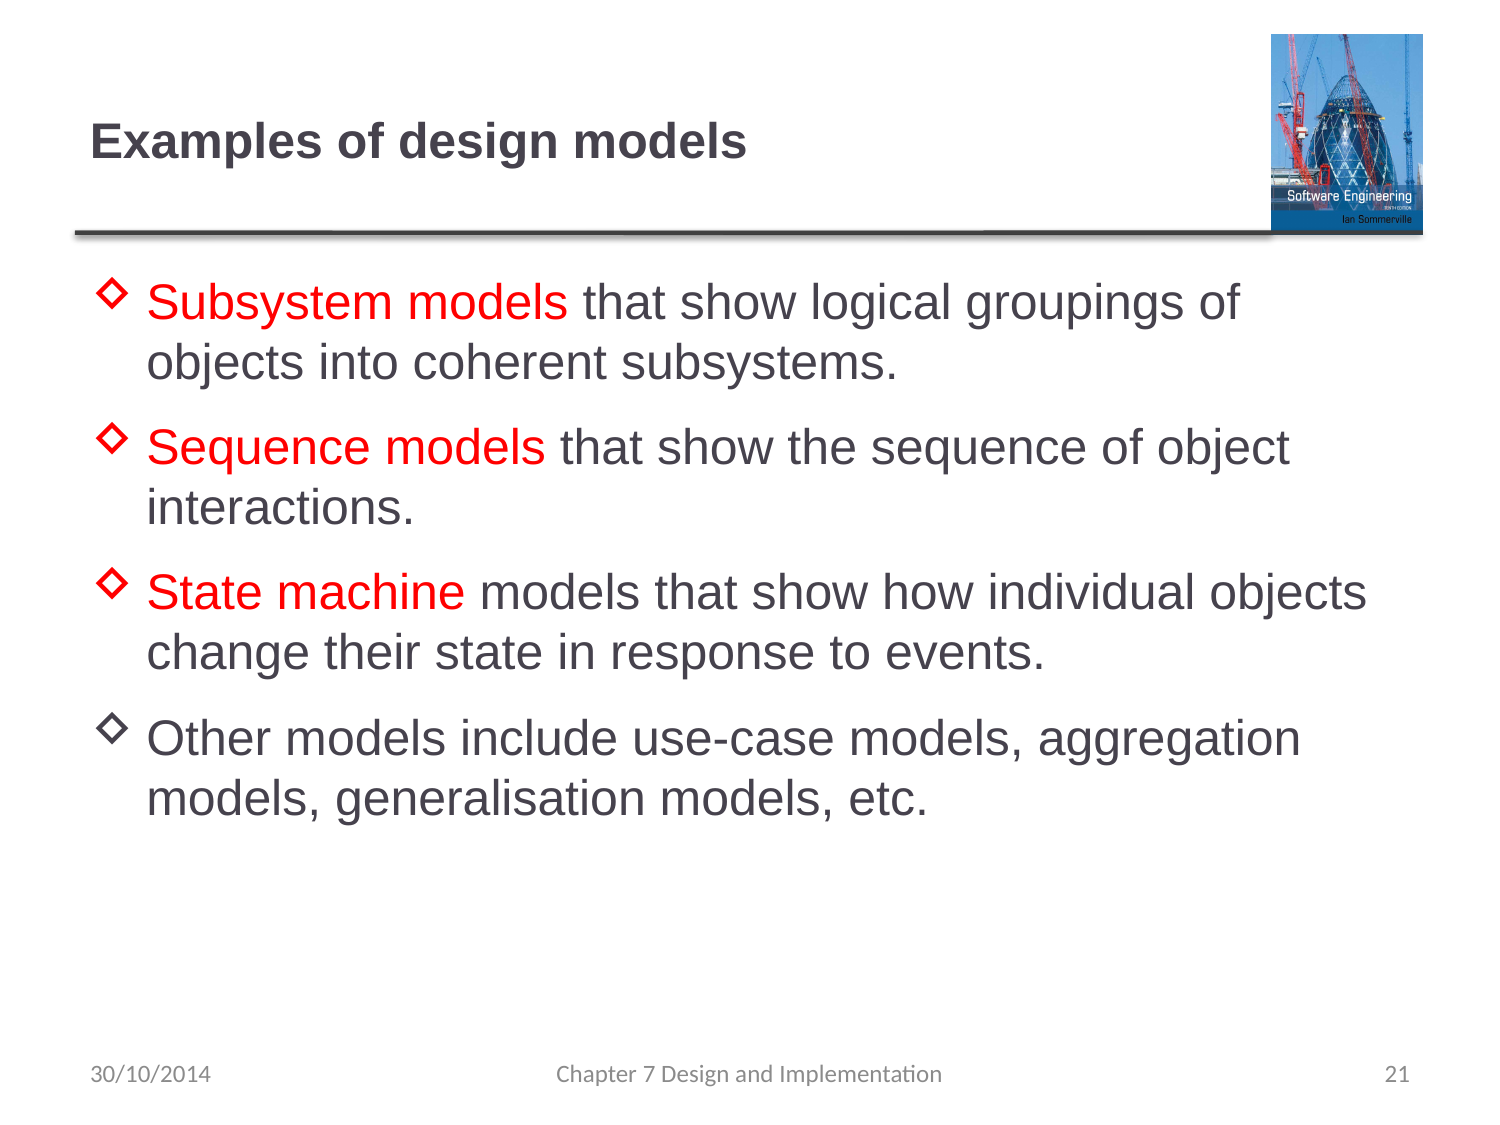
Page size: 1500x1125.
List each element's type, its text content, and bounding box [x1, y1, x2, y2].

title Examples of design models [74, 44, 1272, 233]
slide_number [75, 1042, 425, 1103]
footer Chapter 7 Design and Implementation [512, 1042, 988, 1103]
slide_number 21 [1074, 1042, 1425, 1103]
list Subsystem models that show logical groupings of objects into coherent subsystems. Sequence models that show the sequence of object interactions. State machine models that show how individual objects change their state in response to events. Other models include use-case models, aggregation models, generalisation models, etc. [75, 262, 1425, 1005]
picture [1271, 34, 1423, 230]
